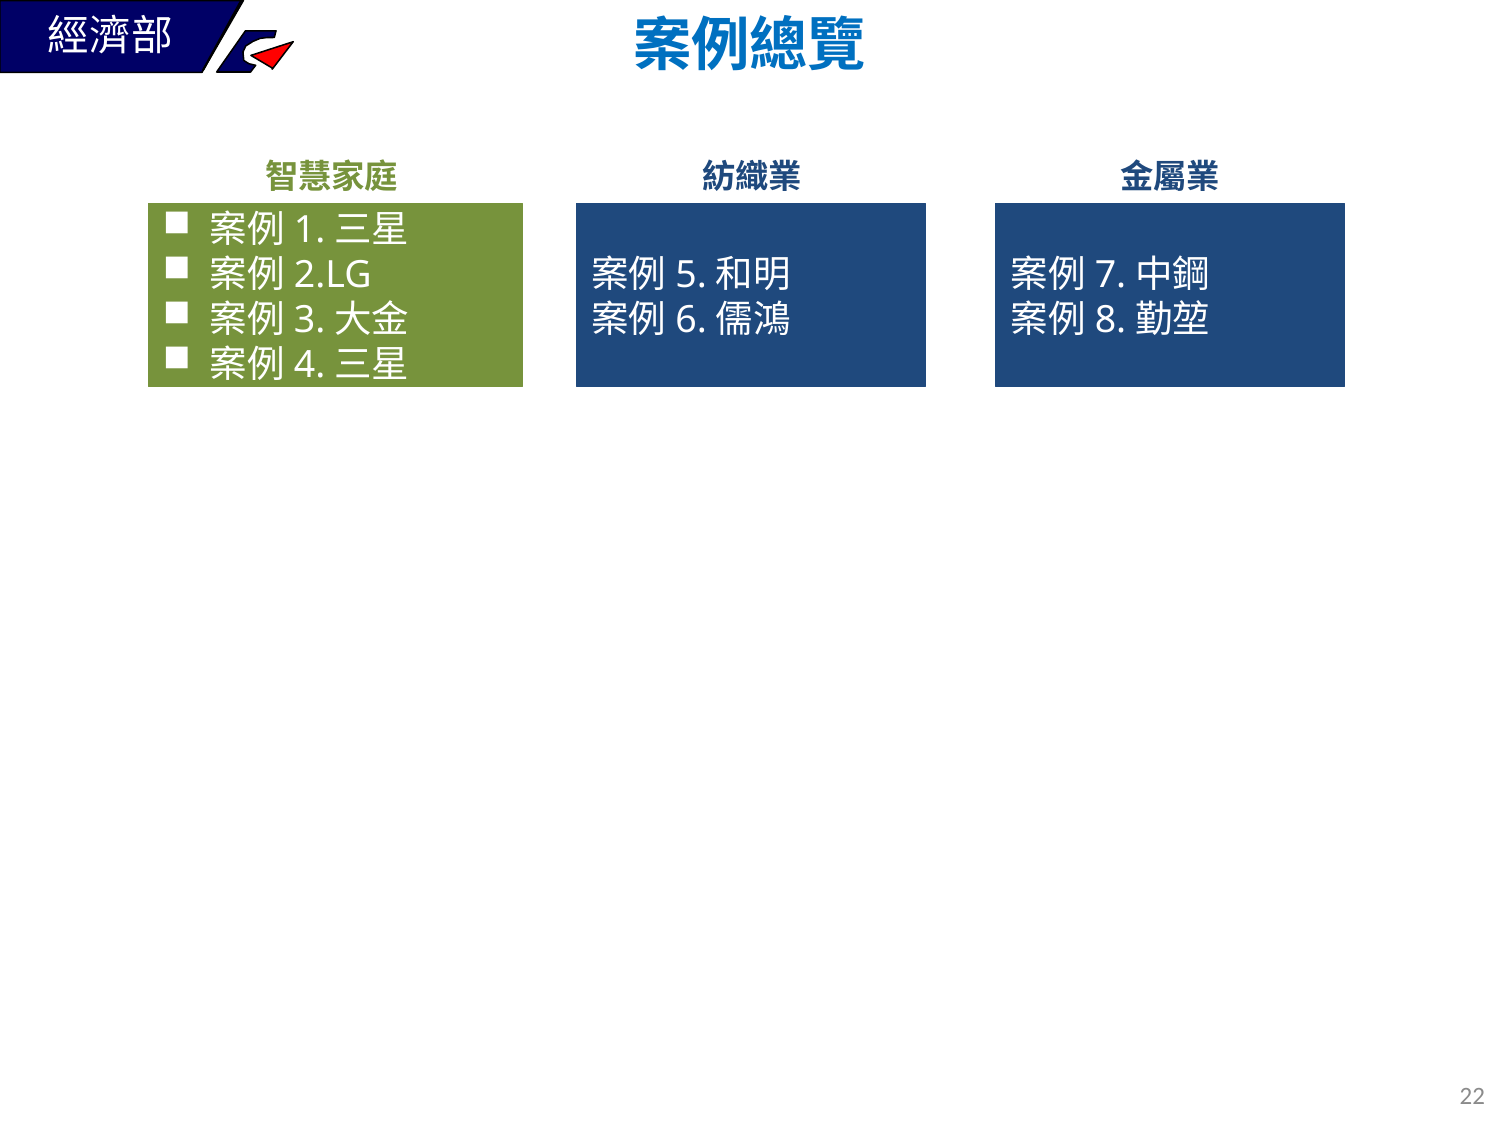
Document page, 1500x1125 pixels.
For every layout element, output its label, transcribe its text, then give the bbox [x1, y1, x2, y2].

text_box 金屬業 [1057, 147, 1284, 203]
text_box 紡織業 [639, 147, 866, 203]
text_box 案例總覽 [0, 0, 1500, 101]
text_box 案例7.中鋼 案例8.勤堃 [994, 201, 1346, 388]
text_box 案例1.三星 案例2.LG 案例3.大金 案例4.三星 [146, 201, 525, 388]
text_box 案例5.和明 案例6.儒鴻 [575, 201, 927, 388]
slide_number 21 [1149, 1065, 1500, 1125]
text_box 智慧家庭 [208, 147, 456, 201]
